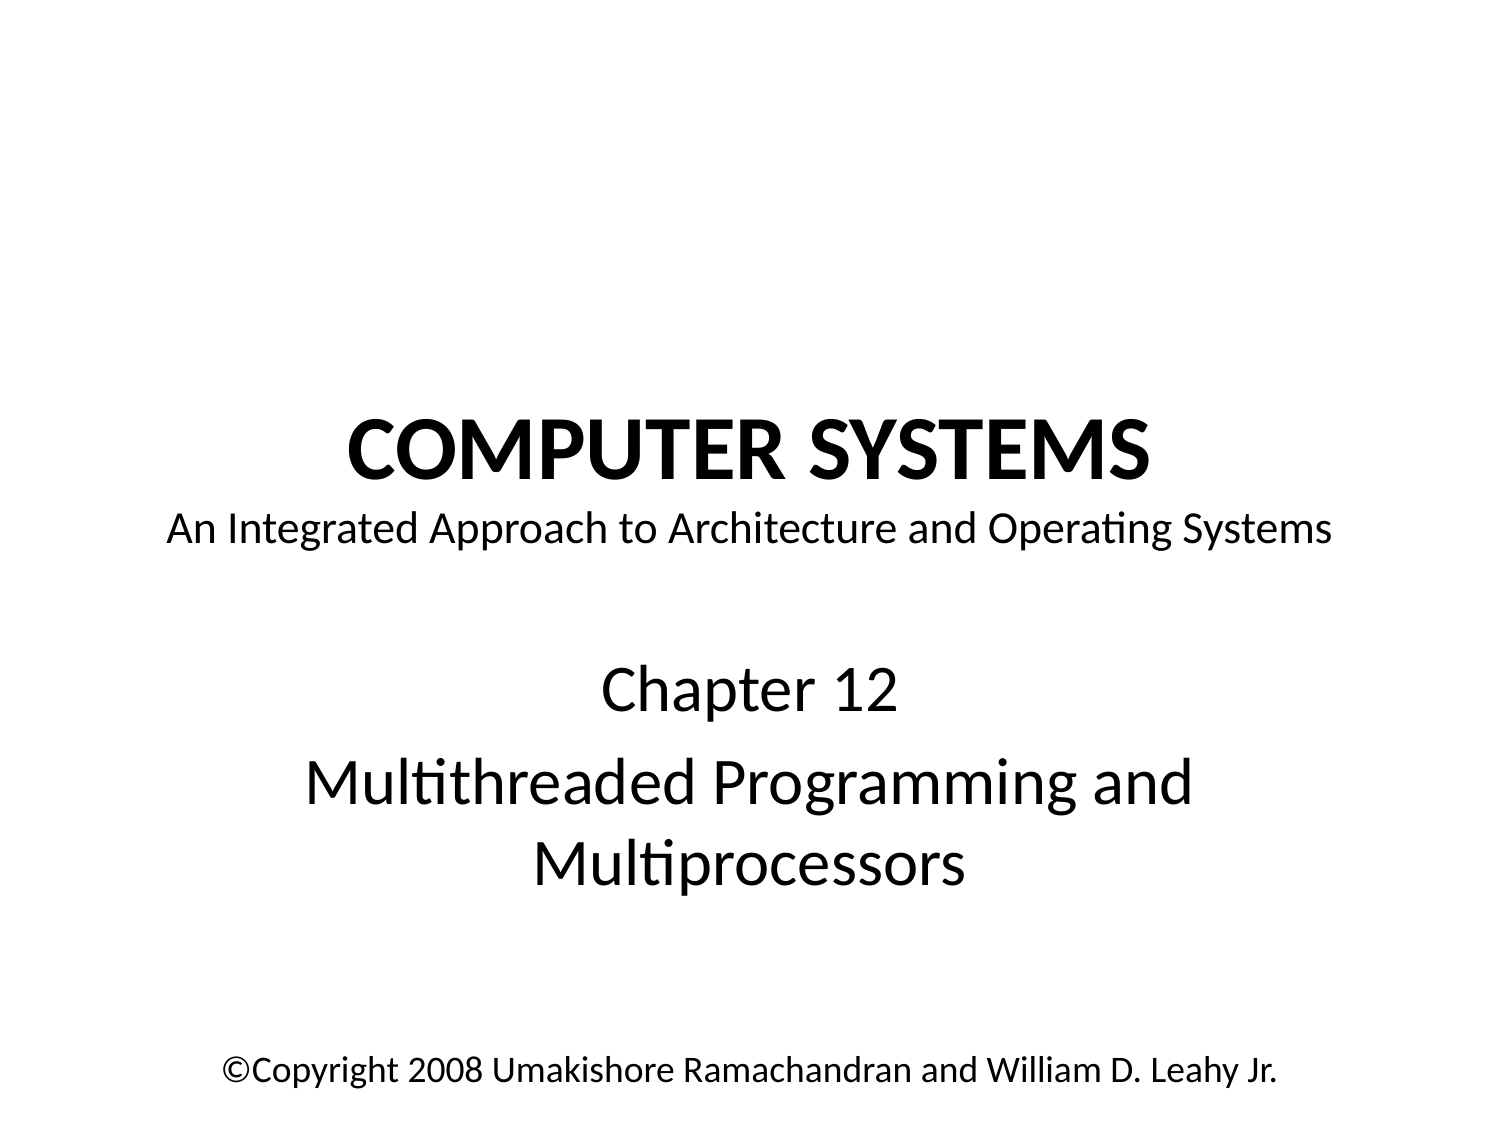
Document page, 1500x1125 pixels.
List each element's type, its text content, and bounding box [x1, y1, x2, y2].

subtitle Chapter 12 Multithreaded Programming and Multiprocessors [225, 637, 1275, 925]
title Computer Systems An Integrated Approach to Architecture and Operating Systems [112, 349, 1388, 591]
text_box ©Copyright 2008 Umakishore Ramachandran and William D. Leahy Jr. [205, 1037, 1295, 1098]
